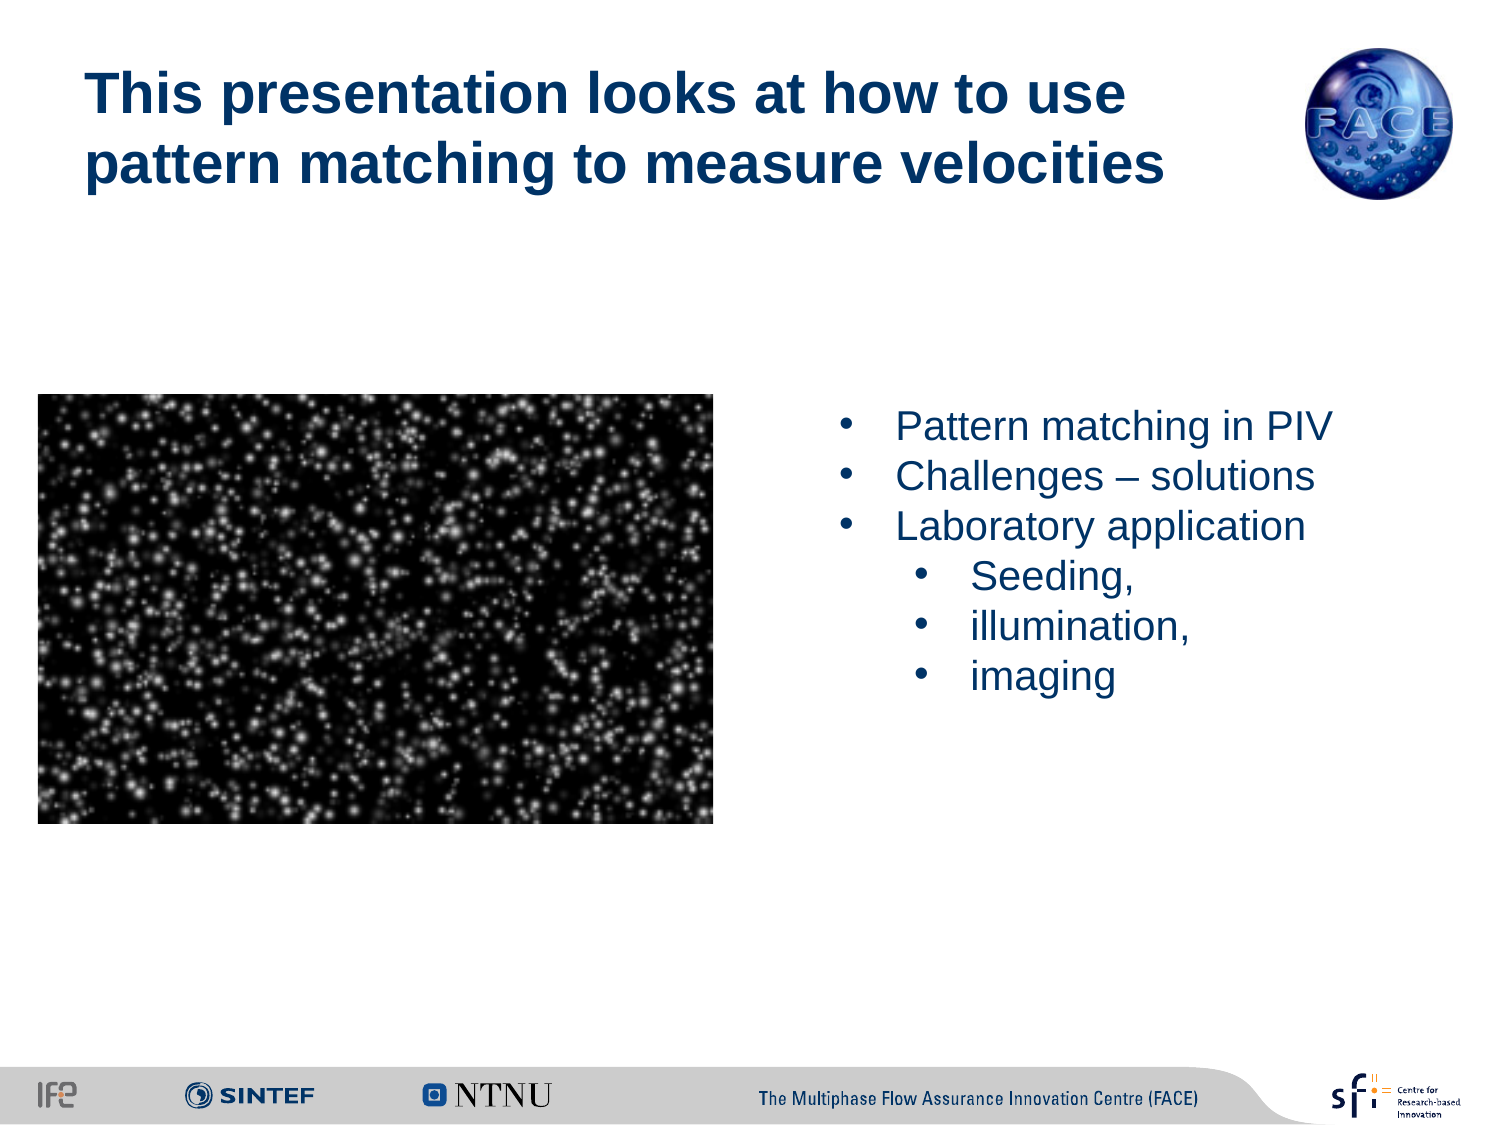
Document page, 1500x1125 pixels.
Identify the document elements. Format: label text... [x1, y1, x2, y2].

text_box Pattern matching in PIV Challenges – solutions Laboratory application Seeding, illumination, imaging [824, 391, 1419, 806]
title This presentation looks at how to use pattern matching to measure velocities [69, 50, 1295, 200]
picture [37, 394, 714, 824]
picture [1305, 48, 1453, 200]
